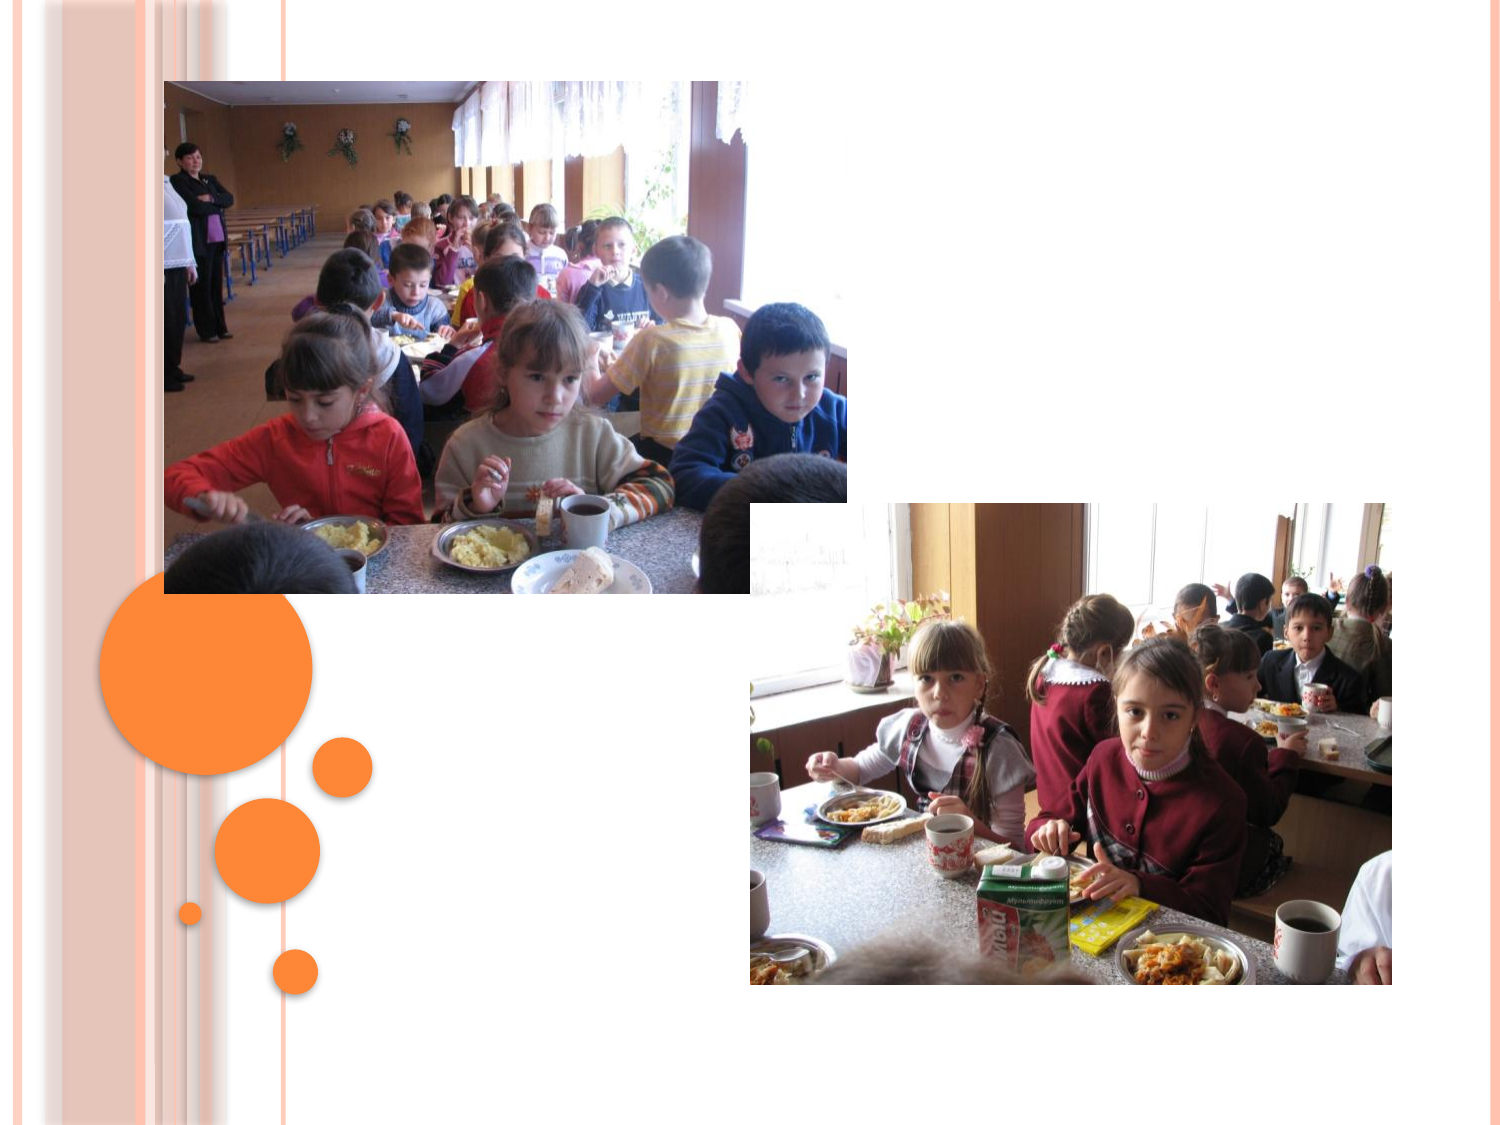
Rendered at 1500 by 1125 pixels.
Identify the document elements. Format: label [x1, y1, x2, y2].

picture [163, 81, 1393, 986]
